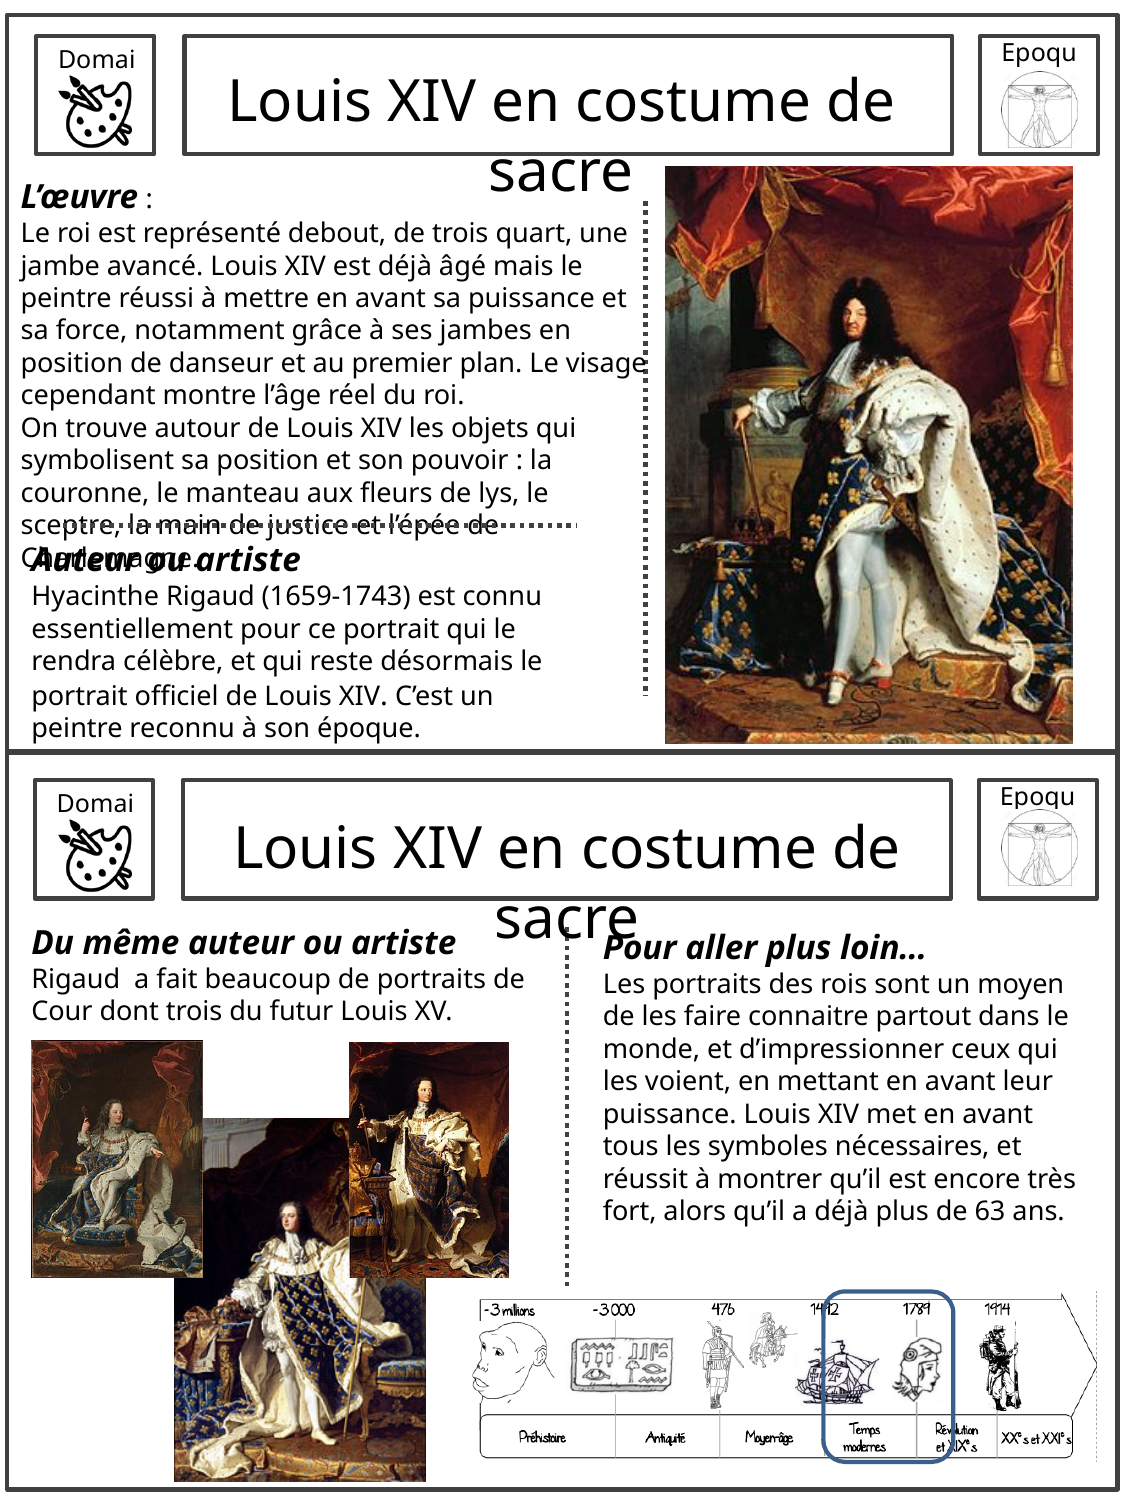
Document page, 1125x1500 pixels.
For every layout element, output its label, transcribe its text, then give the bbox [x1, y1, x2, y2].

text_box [471, 1291, 1098, 1463]
text_box [5, 13, 1120, 749]
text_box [35, 29, 1099, 155]
text_box Louis XIV en costume de sacre [175, 908, 958, 958]
picture [1000, 71, 1078, 149]
text_box Auteur ou artiste Hyacinthe Rigaud (1659-1743) est connu essentiellement pour ce portrait qui le rendra célèbre, et qui reste désormais le portrait officiel de Louis XIV. C’est un peintre reconnu à son époque. [16, 531, 596, 819]
text_box L’œuvre : Le roi est représenté debout, de trois quart, une jambe avancé. Louis XIV est déjà âgé mais le peintre réussi à mettre en avant sa puissance et sa force, notamment grâce à ses jambes en position de danseur et au premier plan. Le visage cependant montre l’âge réel du roi. On trouve autour de Louis XIV les objets qui symbolisent sa position et son pouvoir : la couronne, le manteau aux fleurs de lys, le sceptre, la main de justice et l’épée de Charlemagne. [5, 168, 662, 613]
text_box [5, 749, 1120, 1492]
picture [665, 166, 1073, 744]
picture [1001, 808, 1079, 886]
picture [30, 1040, 509, 1483]
picture [58, 818, 133, 894]
text_box Pour aller plus loin… Les portraits des rois sont un moyen de les faire connaitre partout dans le monde, et d’impressionner ceux qui les voient, en mettant en avant leur puissance. Louis XIV met en avant tous les symboles nécessaires, et réussit à montrer qu’il est encore très fort, alors qu’il a déjà plus de 63 ans. [588, 918, 1097, 1234]
text_box Du même auteur ou artiste Rigaud a fait beaucoup de portraits de Cour dont trois du futur Louis XV. [16, 913, 562, 1034]
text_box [34, 773, 1097, 899]
picture [58, 74, 133, 149]
